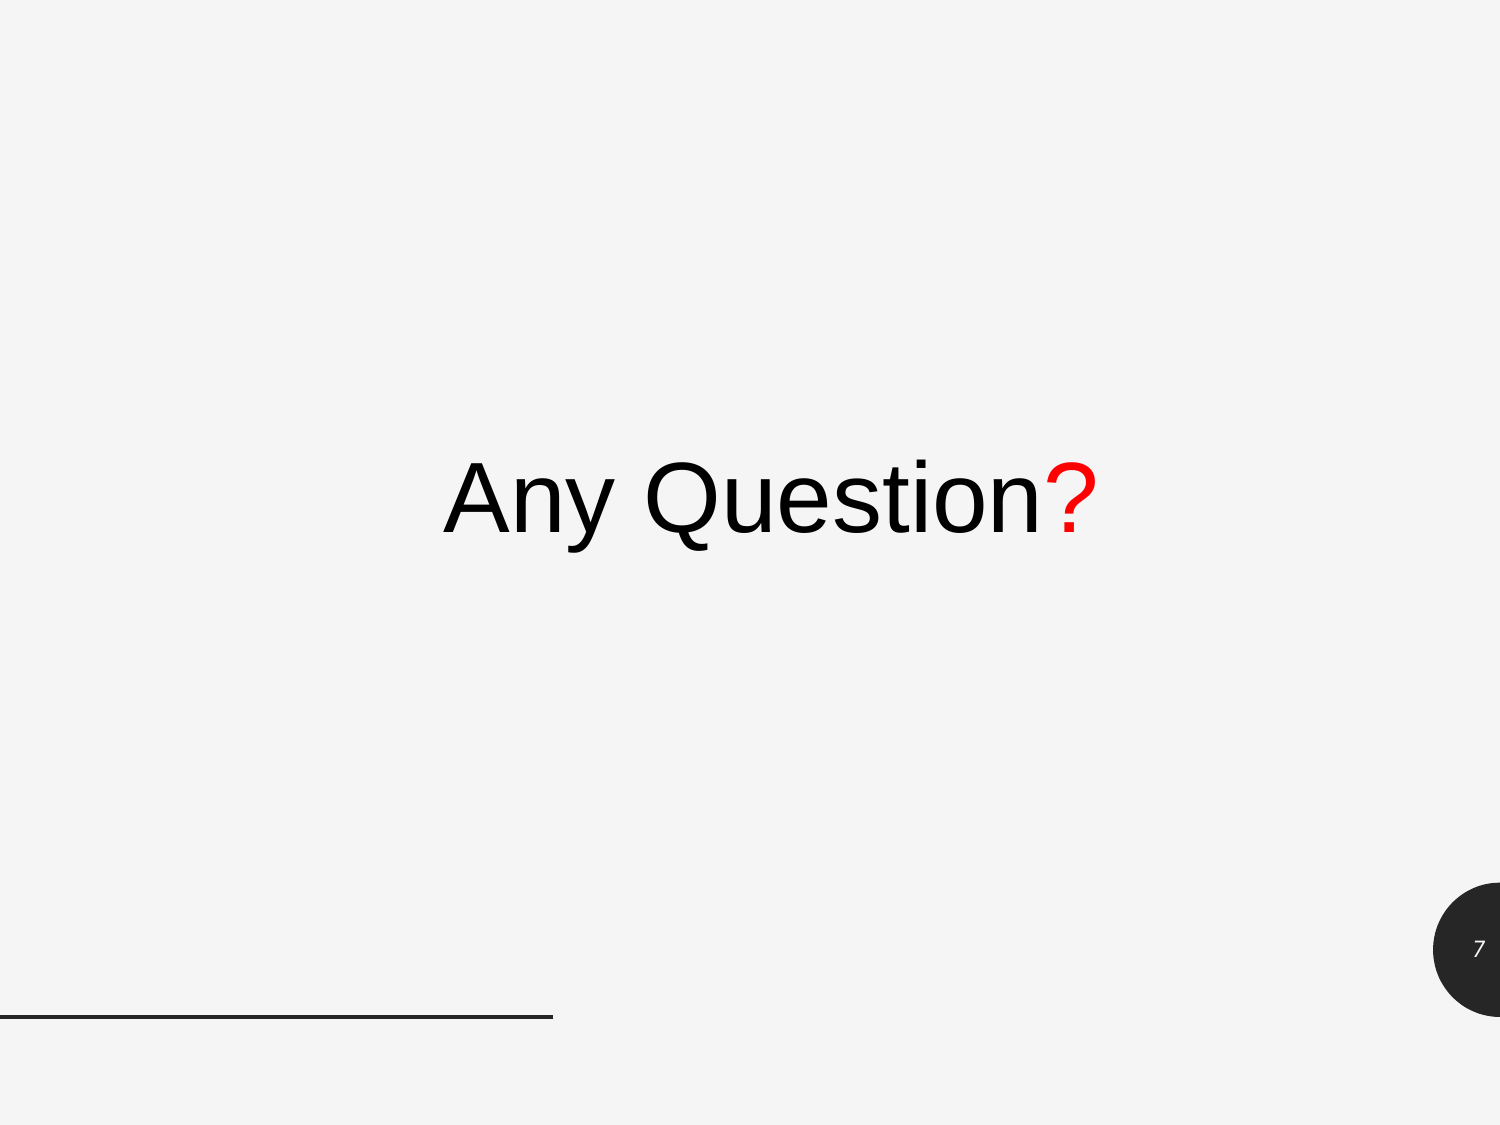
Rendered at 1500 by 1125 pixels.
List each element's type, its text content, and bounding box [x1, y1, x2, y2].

slide_number 7 [1433, 919, 1500, 980]
text_box Any Question? [429, 425, 1115, 560]
